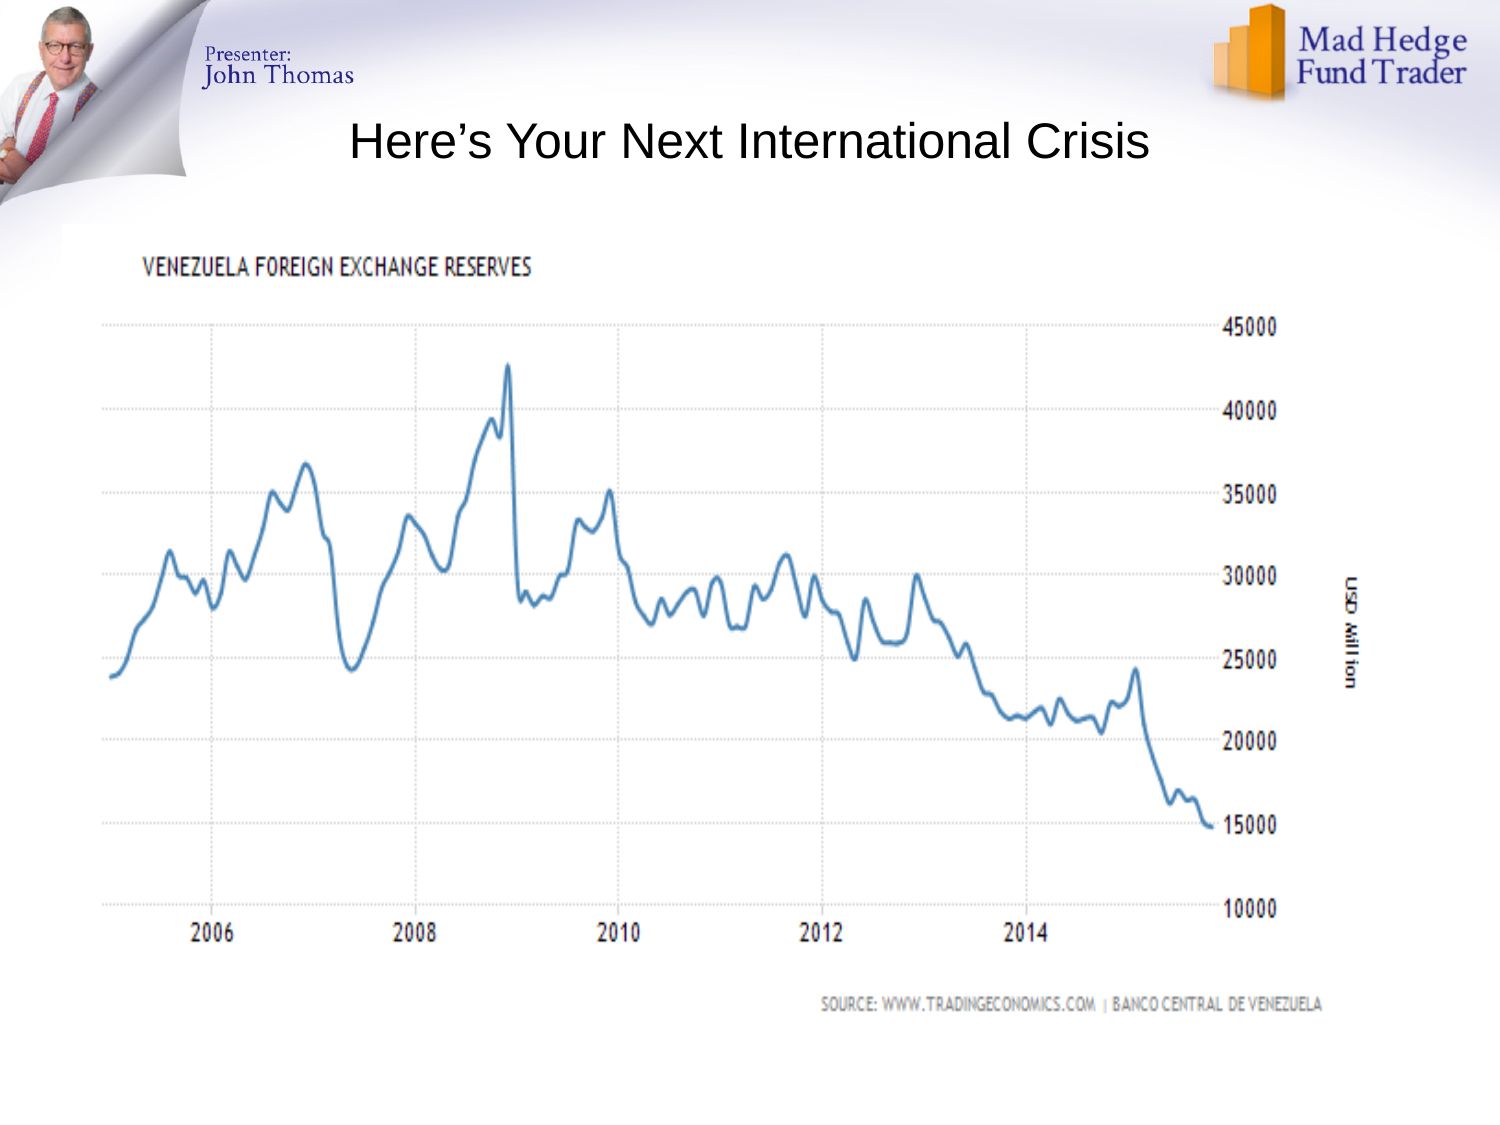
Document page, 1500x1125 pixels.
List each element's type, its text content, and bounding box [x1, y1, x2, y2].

title Here’s Your Next International Crisis [75, 45, 1425, 233]
picture [0, 0, 1500, 1038]
